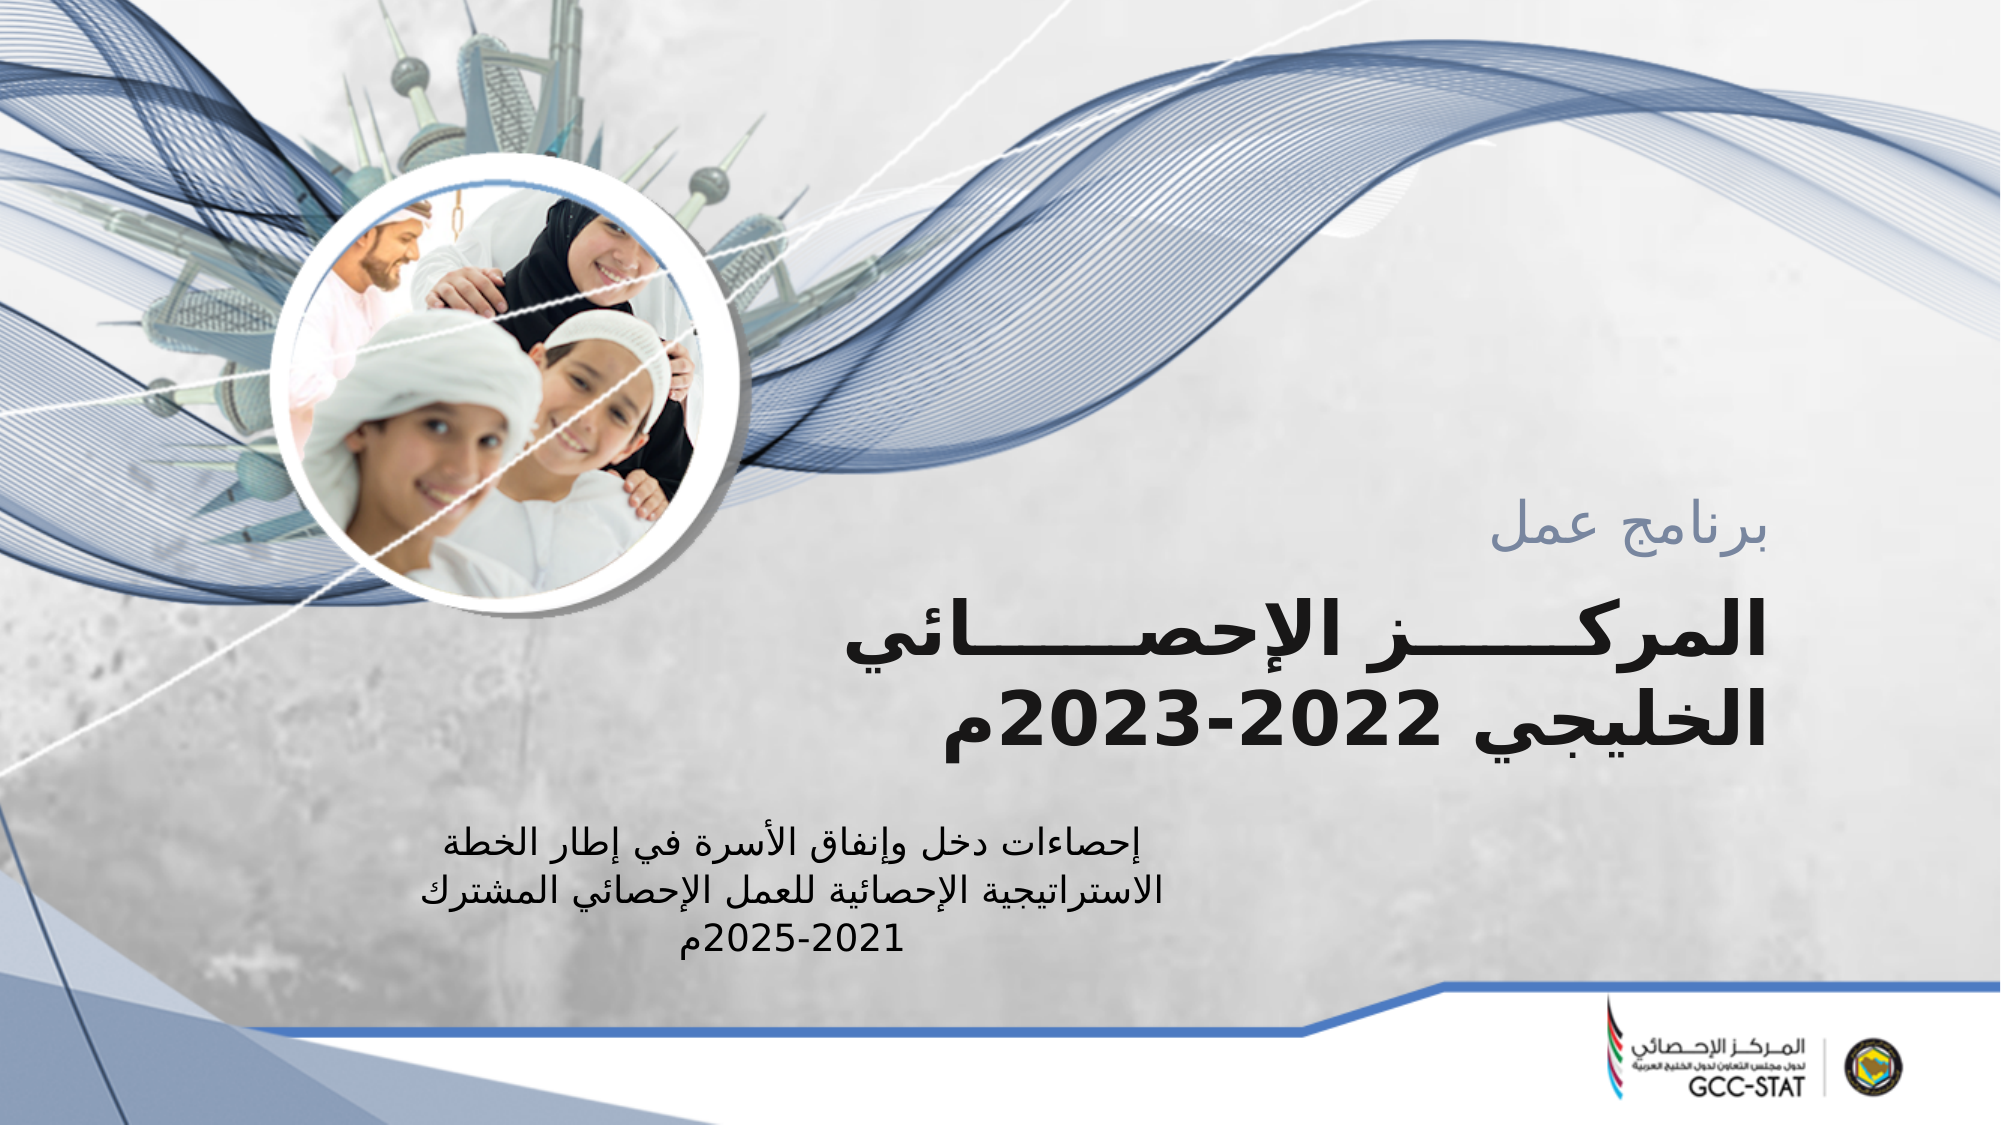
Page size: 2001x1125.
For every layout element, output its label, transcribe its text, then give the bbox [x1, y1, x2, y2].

text_box إحصاءات دخل وإنفاق الأسرة في إطار الخطة الاستراتيجية الإحصائية للعمل الإحصائي المشترك 2021-2025م [385, 807, 1200, 967]
text_box برنامج عمل المركز الإحصائي الخليجي 2022-2023م [842, 485, 1771, 761]
picture [0, 0, 2001, 1125]
